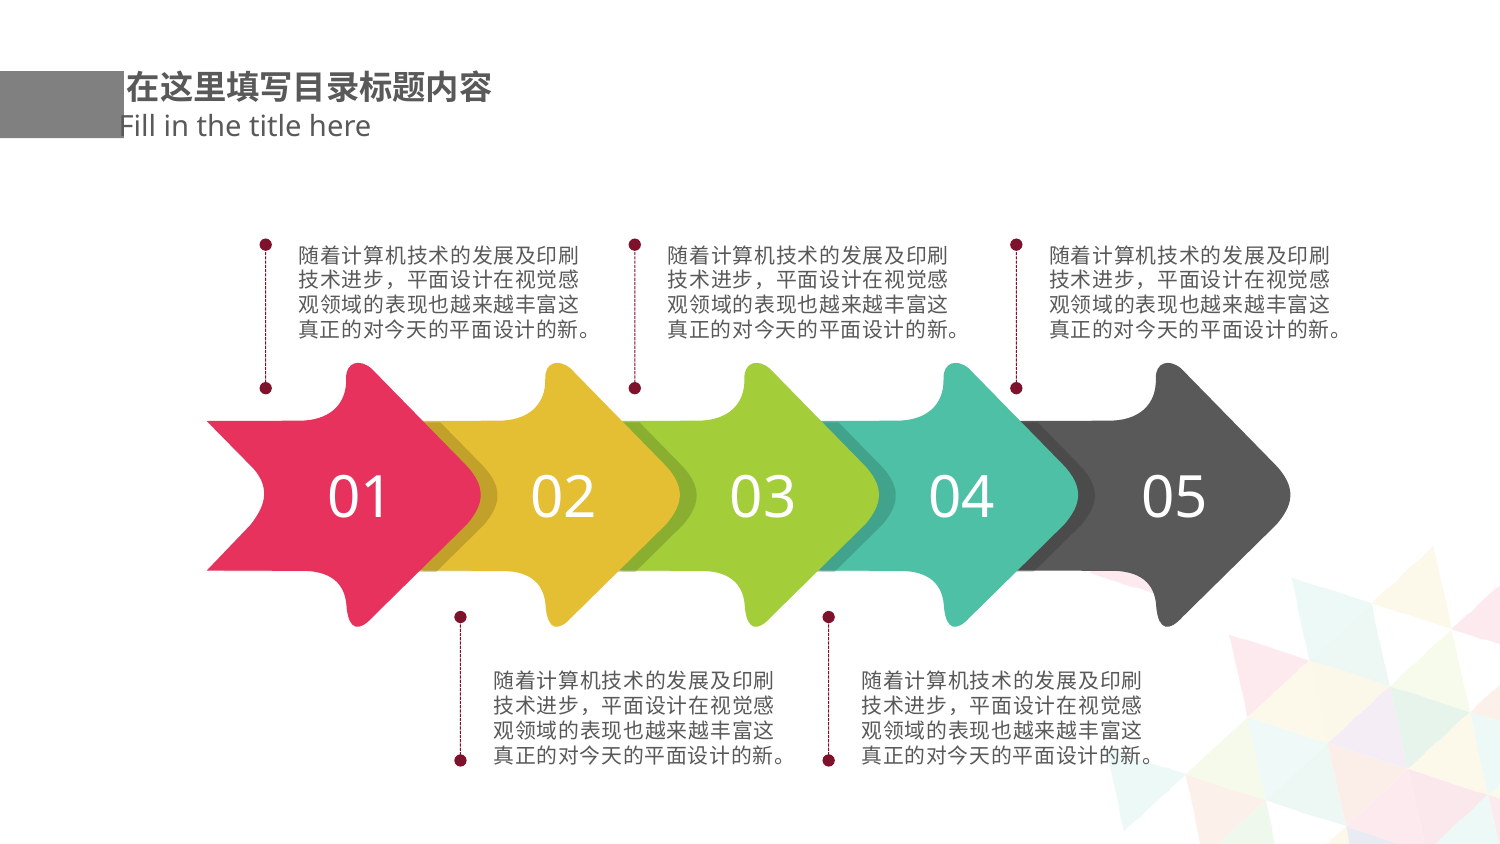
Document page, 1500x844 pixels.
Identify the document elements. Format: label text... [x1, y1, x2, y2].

text_box 随着计算机技术的发展及印刷技术进步，平面设计在视觉感观领域的表现也越来越丰富这真正的对今天的平面设计的新。 [283, 234, 595, 350]
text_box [206, 362, 498, 628]
text_box 随着计算机技术的发展及印刷技术进步，平面设计在视觉感观领域的表现也越来越丰富这真正的对今天的平面设计的新。 [846, 660, 1158, 775]
picture [0, 0, 1500, 844]
text_box 随着计算机技术的发展及印刷技术进步，平面设计在视觉感观领域的表现也越来越丰富这真正的对今天的平面设计的新。 [478, 660, 790, 775]
text_box Fill in the title here [103, 99, 387, 150]
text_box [498, 362, 697, 628]
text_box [1096, 362, 1291, 628]
text_box 随着计算机技术的发展及印刷技术进步，平面设计在视觉感观领域的表现也越来越丰富这真正的对今天的平面设计的新。 [1034, 234, 1345, 350]
text_box [0, 70, 112, 139]
text_box 随着计算机技术的发展及印刷技术进步，平面设计在视觉感观领域的表现也越来越丰富这真正的对今天的平面设计的新。 [652, 234, 964, 350]
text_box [897, 362, 1096, 628]
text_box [697, 362, 897, 628]
text_box 在这里填写目录标题内容 [112, 59, 538, 114]
